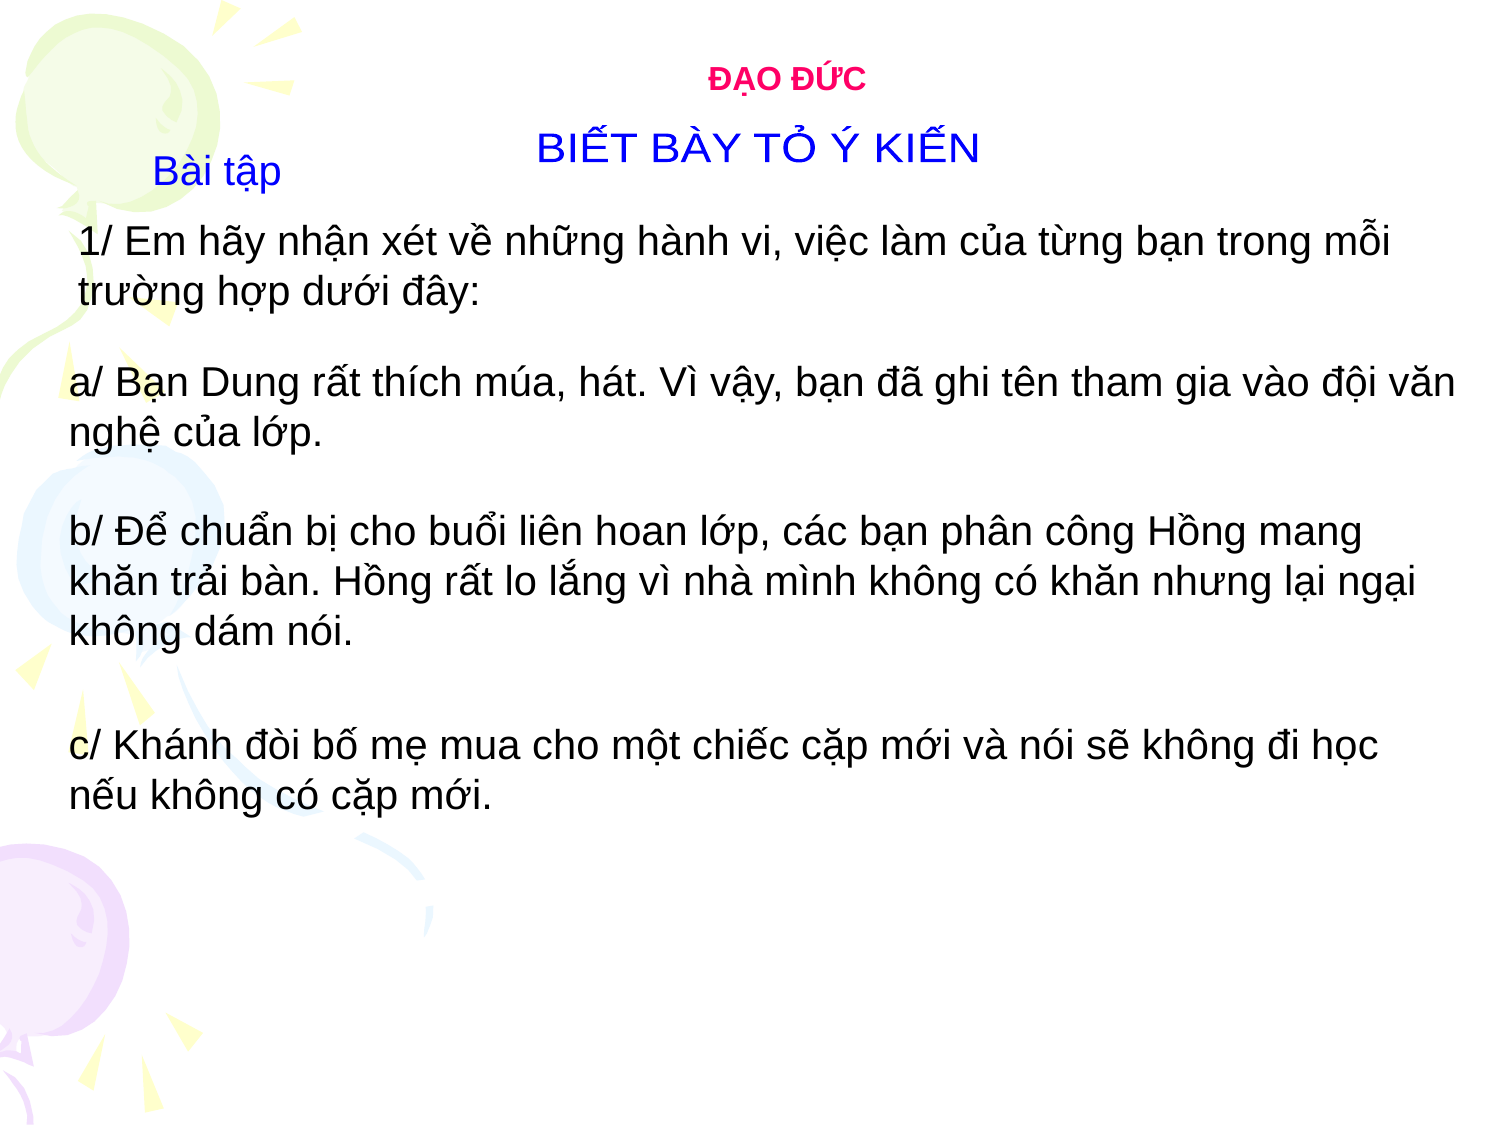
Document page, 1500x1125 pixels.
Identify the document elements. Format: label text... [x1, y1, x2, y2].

text_box b/ Để chuẩn bị cho buổi liên hoan lớp, các bạn phân công Hồng mang khăn trải bàn. Hồng rất lo lắng vì nhà mình không có khăn nhưng lại ngại không dám nói. [53, 496, 1467, 661]
text_box Bài tập [137, 136, 450, 202]
text_box a/ Bạn Dung rất thích múa, hát. Vì vậy, bạn đã ghi tên tham gia vào đội văn nghệ của lớp. [53, 347, 1479, 463]
text_box 1/ Em hãy nhận xét về những hành vi, việc làm của từng bạn trong mỗi trường hợp dưới đây: [63, 206, 1476, 321]
text_box c/ Khánh đòi bố mẹ mua cho một chiếc cặp mới và nói sẽ không đi học nếu không có cặp mới. [53, 710, 1467, 825]
text_box ĐẠO ĐỨC [237, 0, 1338, 105]
